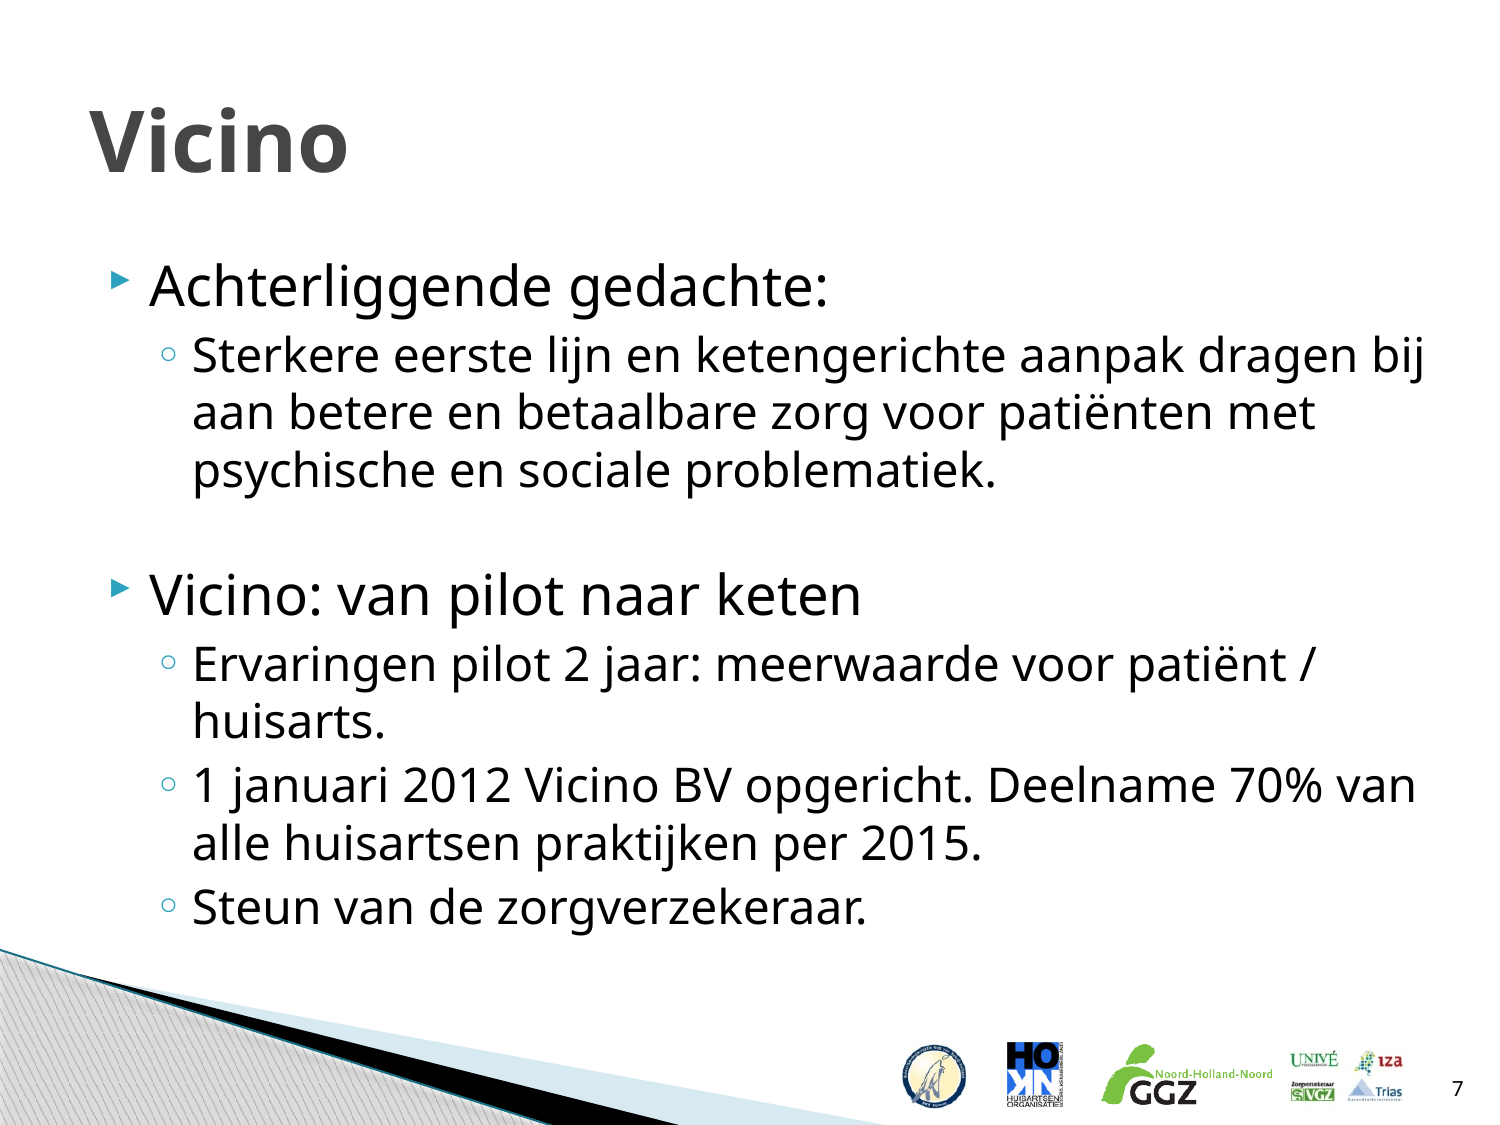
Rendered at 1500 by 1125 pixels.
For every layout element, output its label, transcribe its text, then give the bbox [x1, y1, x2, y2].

slide_number 7 [1418, 1051, 1479, 1112]
list Achterliggende gedachte: Sterkere eerste lijn en ketengerichte aanpak dragen bij aan betere en betaalbare zorg voor patiënten met psychische en sociale problematiek. Vicino: van pilot naar keten Ervaringen pilot 2 jaar: meerwaarde voor patiënt / huisarts. 1 januari 2012 Vicino BV opgericht. Deelname 70% van alle huisartsen praktijken per 2015. Steun van de zorgverzekeraar. [75, 242, 1454, 938]
picture [1101, 1042, 1272, 1114]
title Vicino [75, 45, 1425, 233]
picture [1007, 1042, 1063, 1107]
picture [1289, 1031, 1407, 1120]
picture [902, 1038, 973, 1109]
